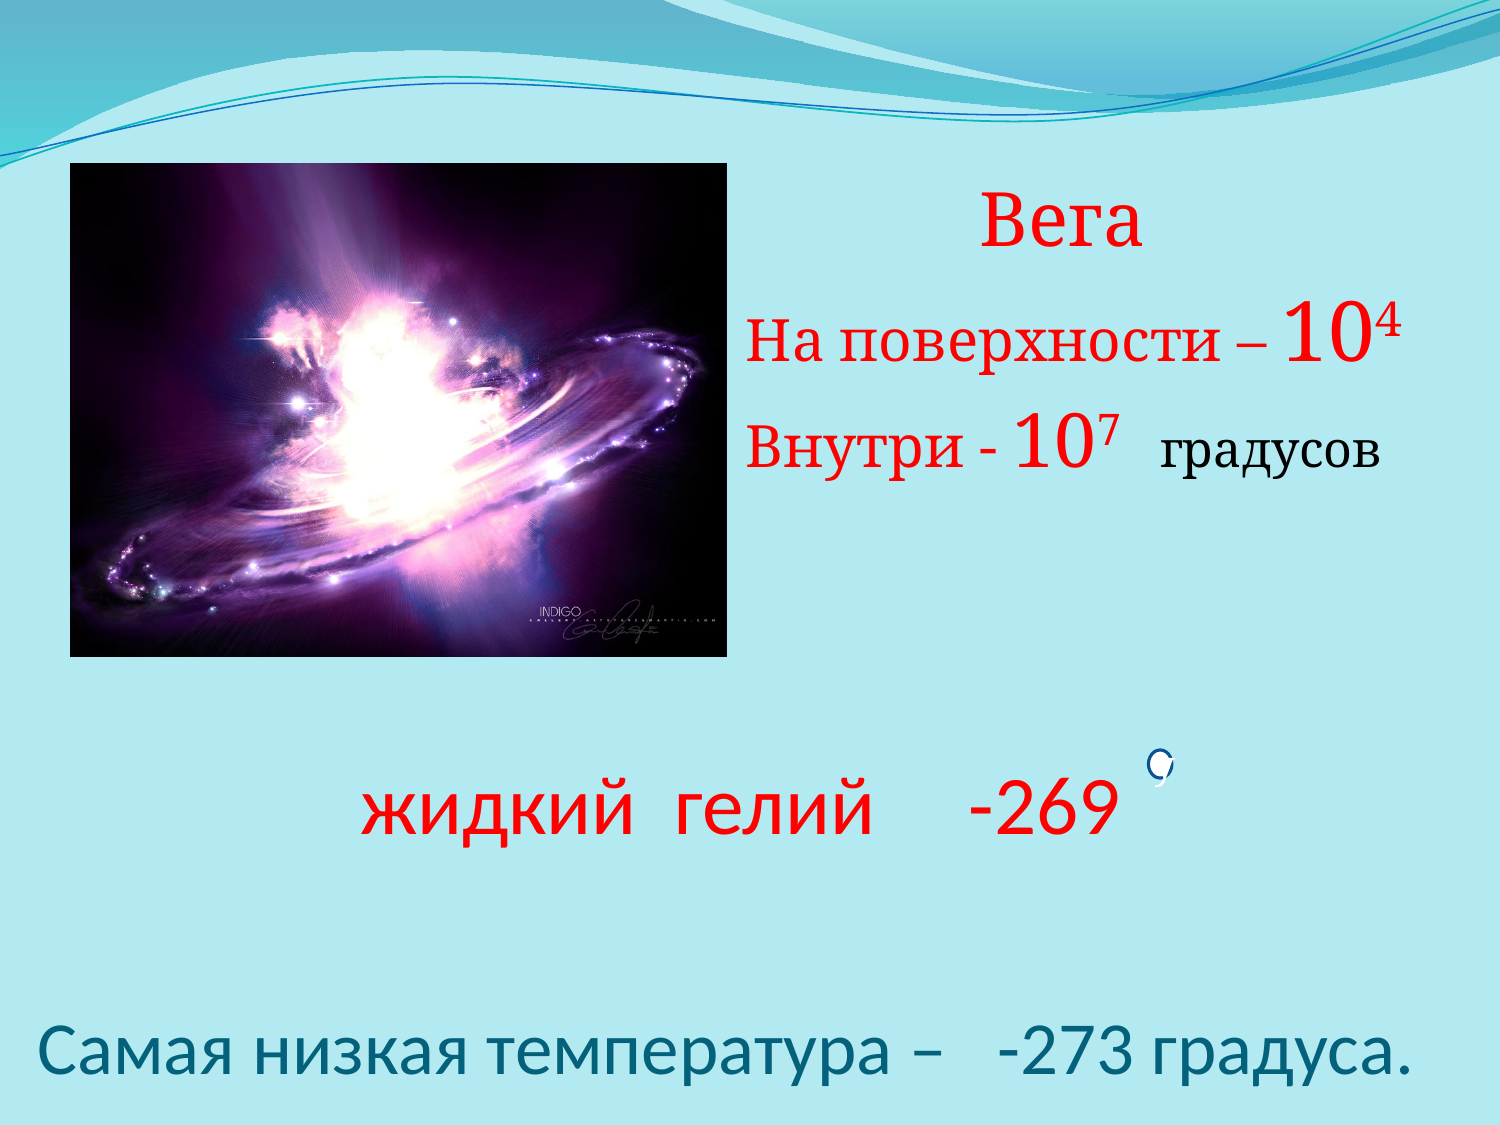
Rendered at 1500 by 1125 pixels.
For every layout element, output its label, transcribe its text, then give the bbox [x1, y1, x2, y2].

text_box у [1146, 748, 1174, 780]
list Вега На поверхности – 104 Внутри - 107 градусов [738, 164, 1500, 657]
text_box [0, 1, 1500, 75]
title жидкий гелий -269 Самая низкая температура – -273 градуса. [23, 386, 1430, 1090]
picture [70, 163, 727, 657]
